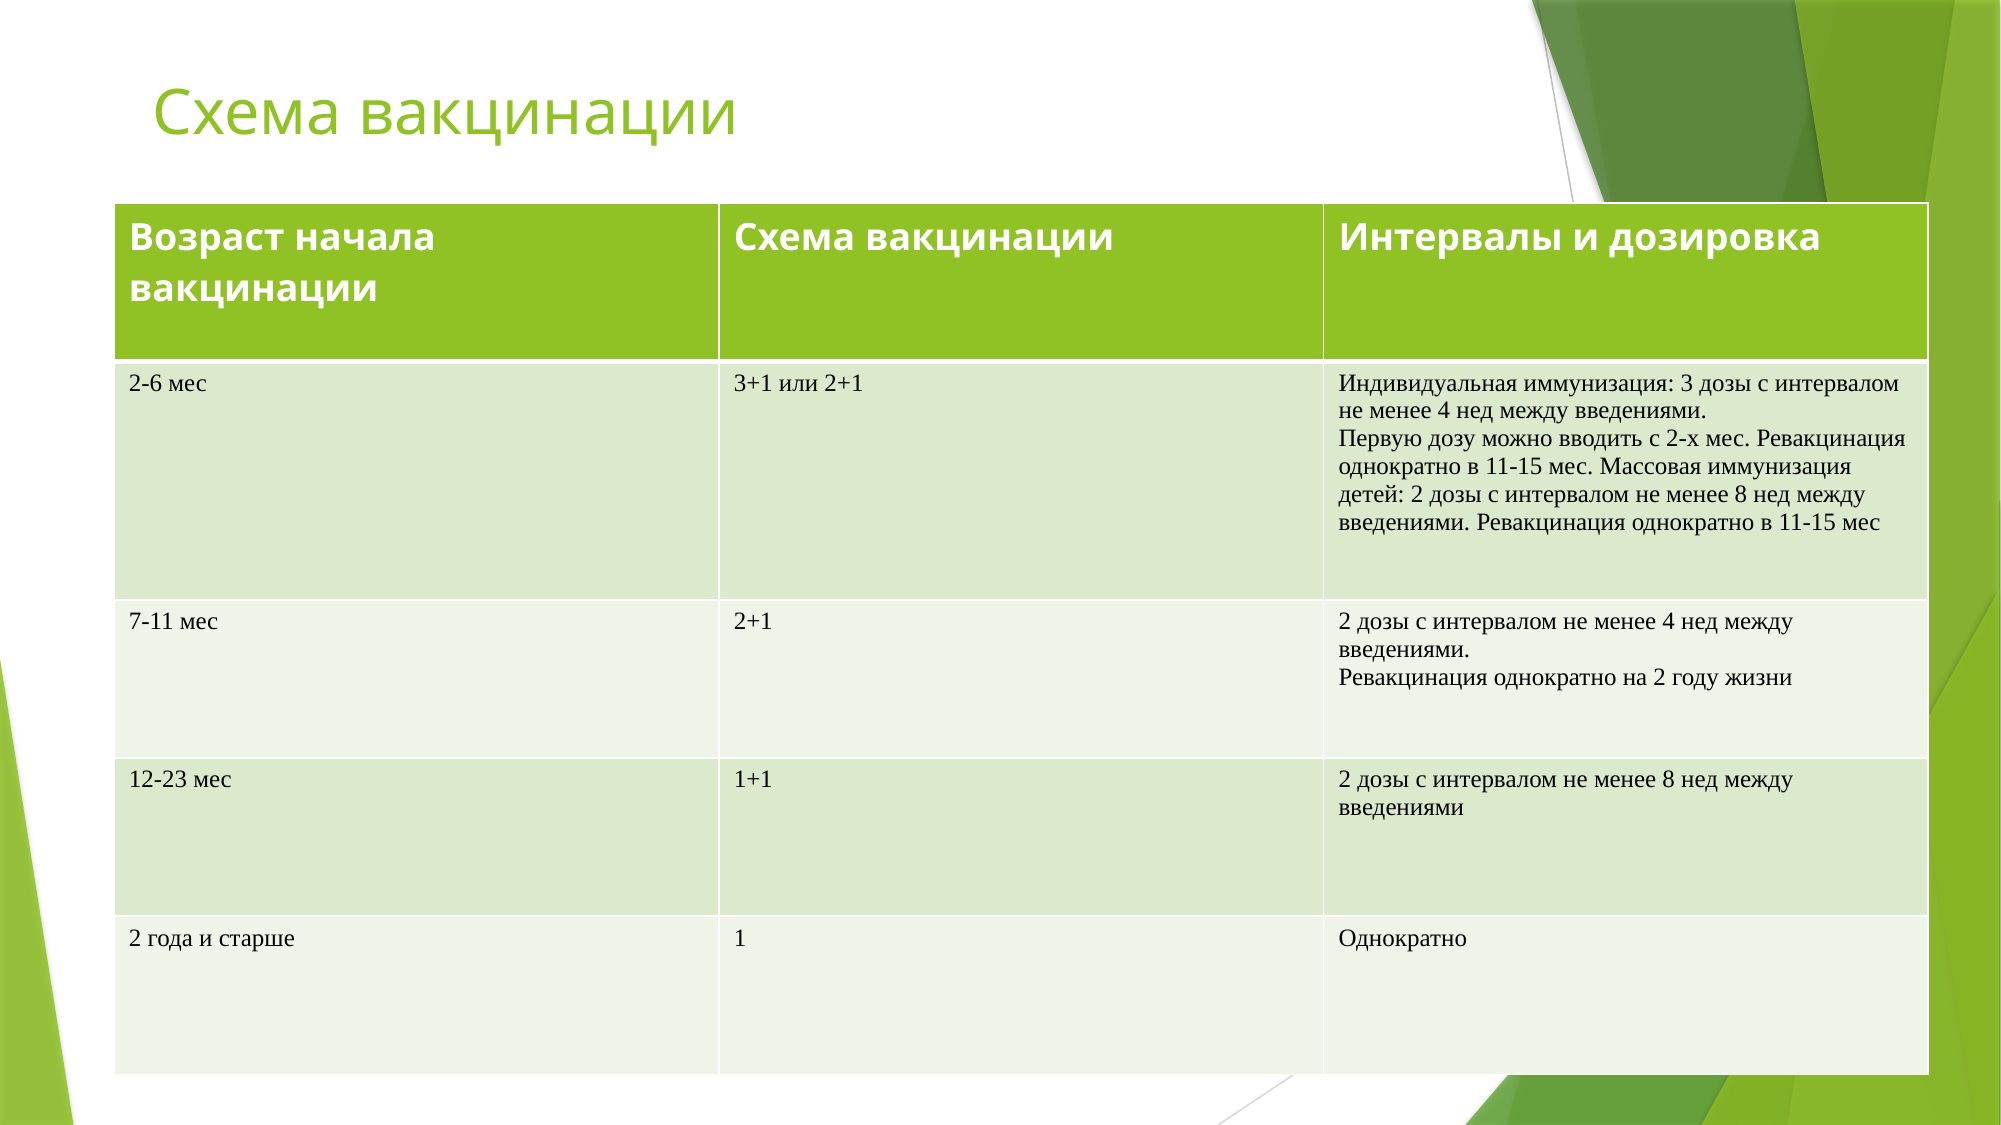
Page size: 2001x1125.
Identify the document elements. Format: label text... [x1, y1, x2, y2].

table_cell 3+1 или 2+1 [720, 364, 1323, 599]
table_cell 7-11 мес [115, 601, 718, 757]
table_cell 2 дозы с интервалом не менее 4 нед между введениями. Ревакцинация однократно на 2 году жизни [1324, 601, 1927, 757]
table_cell 2+1 [720, 601, 1323, 757]
table_cell 1+1 [720, 759, 1323, 915]
title Схема вакцинации [137, 59, 1863, 162]
table_cell Однократно [1324, 917, 1927, 1074]
table_cell 2 года и старше [115, 917, 718, 1074]
table_cell 2 дозы с интервалом не менее 8 нед между введениями [1324, 759, 1927, 915]
table_cell 12-23 мес [115, 759, 718, 915]
table_cell 2-6 мес [115, 364, 718, 599]
table_header Интервалы и дозировка [1324, 204, 1927, 359]
table_header Схема вакцинации [720, 204, 1323, 359]
table_cell 1 [720, 917, 1323, 1074]
table_header Возраст начала вакцинации [115, 204, 718, 359]
table_cell Индивидуальная иммунизация: 3 дозы с интервалом не менее 4 нед между введениями. Первую дозу можно вводить с 2-х мес. Ревакцинация однократно в 11-15 мес. Массовая иммунизация детей: 2 дозы с интервалом не менее 8 нед между введениями. Ревакцинация однократно в 11-15 мес [1324, 364, 1927, 599]
